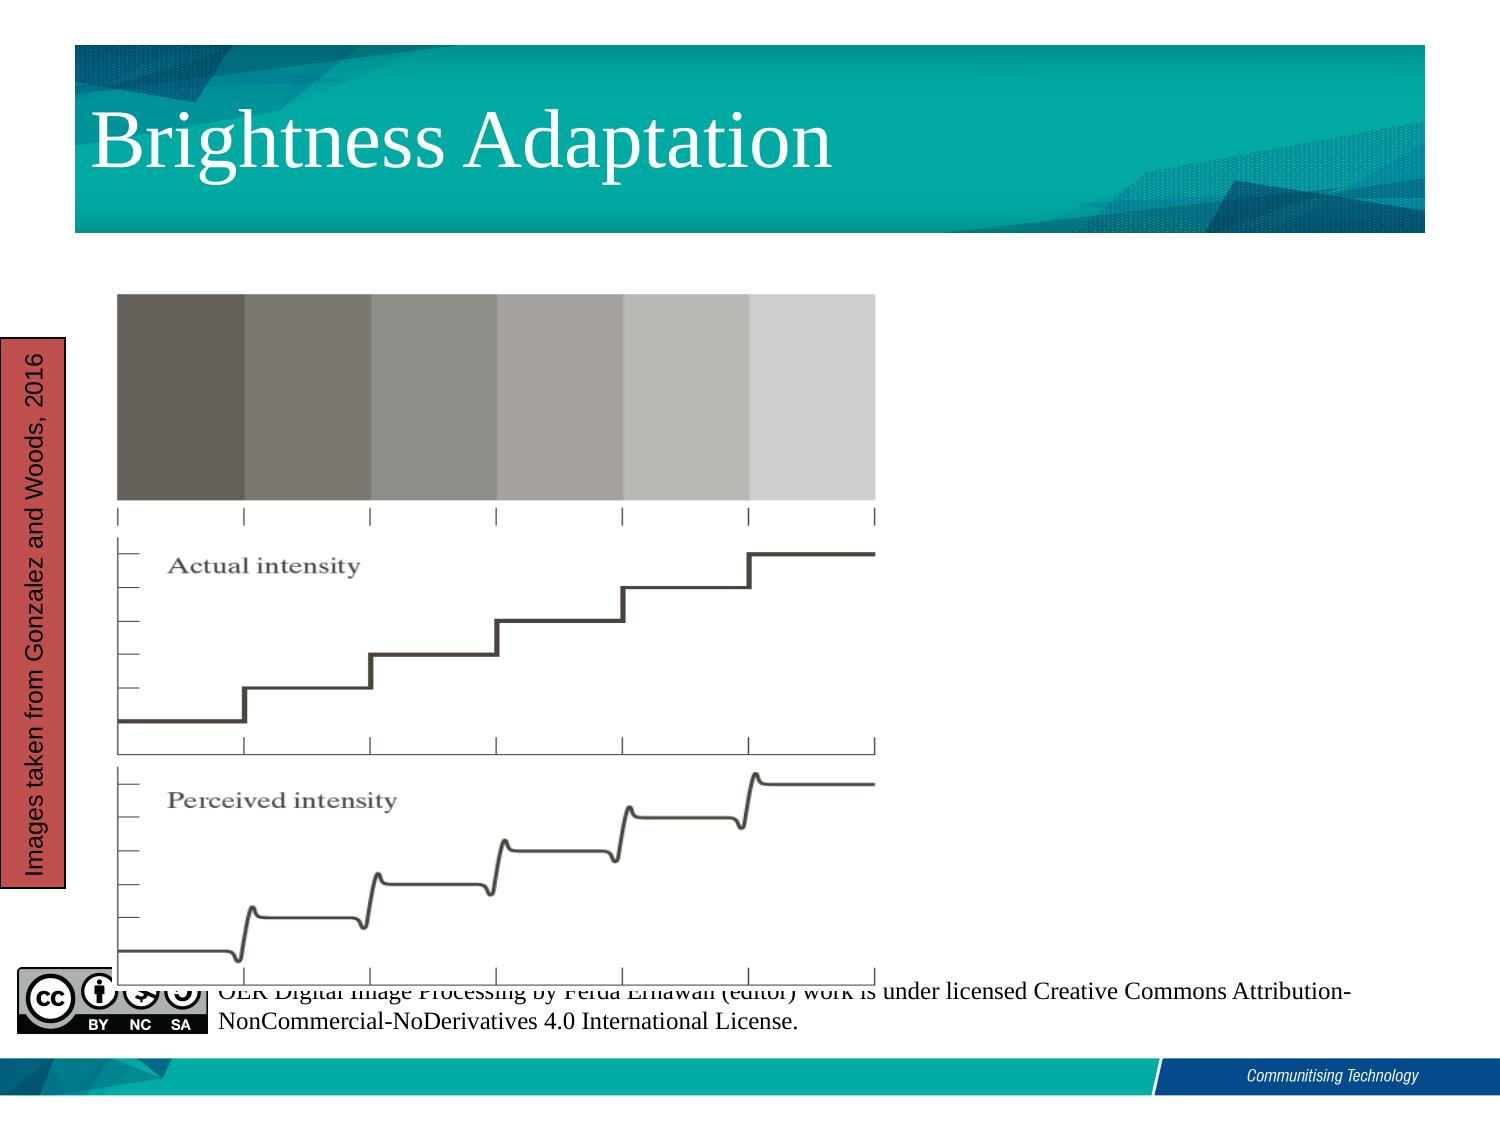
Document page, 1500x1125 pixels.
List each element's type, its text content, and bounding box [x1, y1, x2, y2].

picture [0, 0, 1500, 1125]
text_box Images taken from Gonzalez and Woods, 2016 [0, 338, 65, 889]
title Brightness Adaptation [75, 66, 1485, 202]
